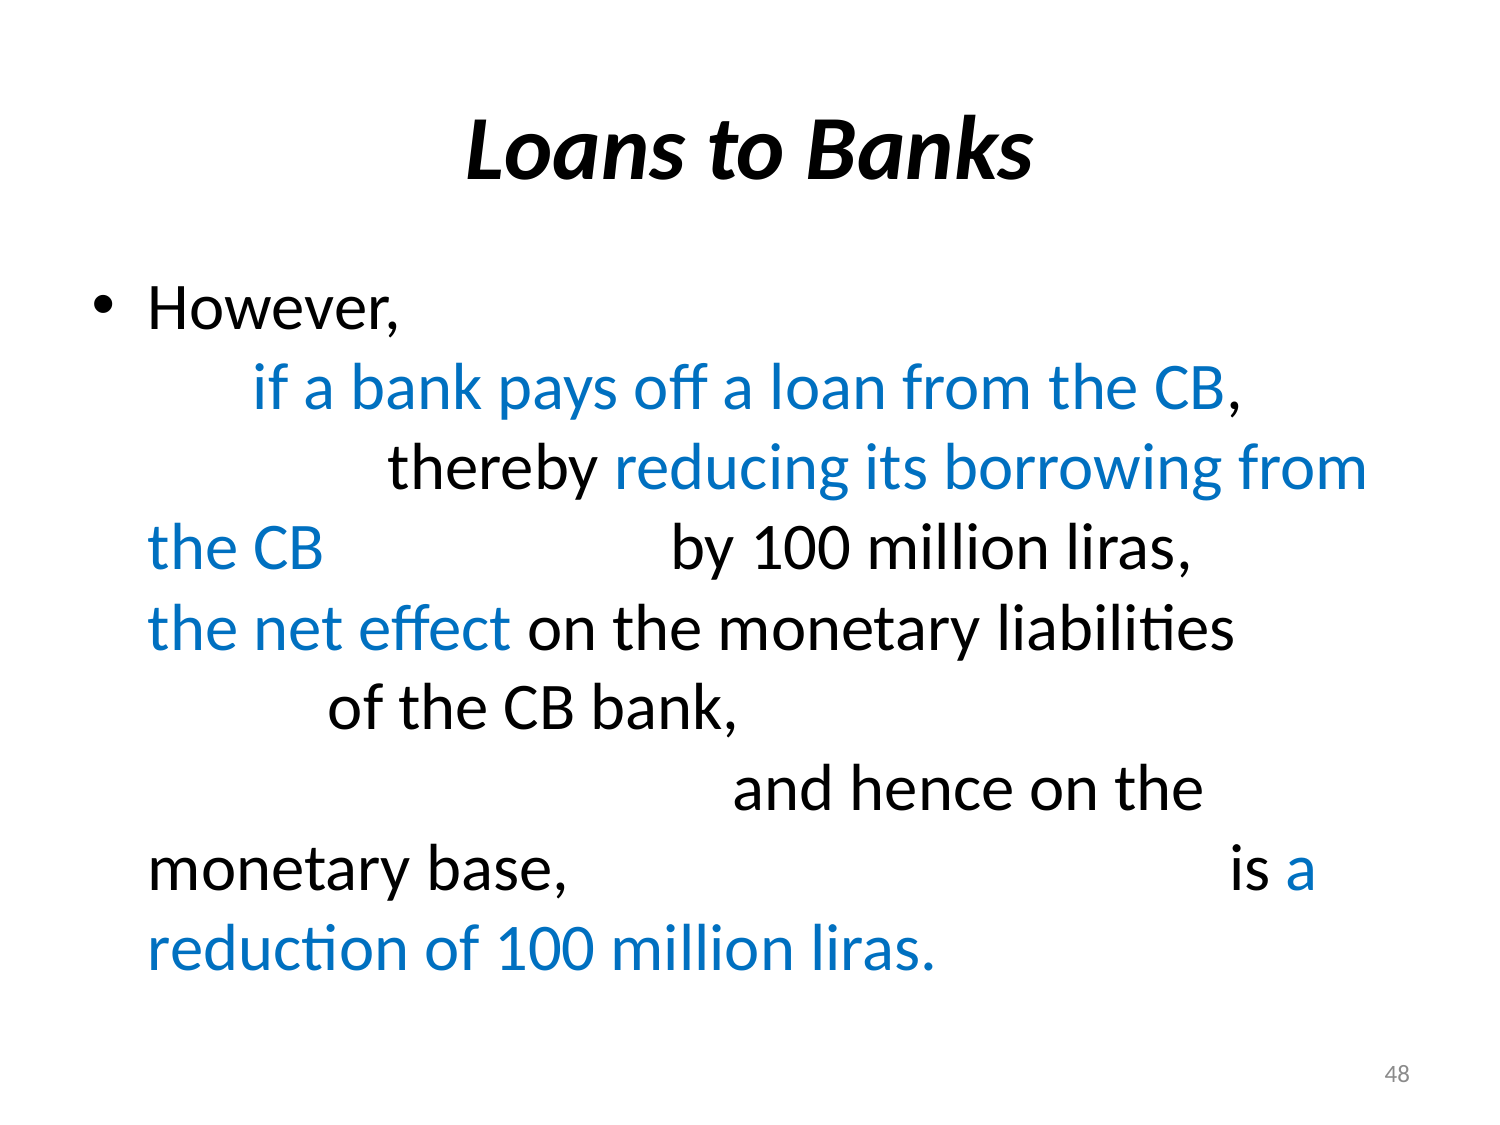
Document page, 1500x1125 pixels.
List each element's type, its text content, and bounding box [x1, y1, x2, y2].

list However, if a bank pays off a loan from the CB, thereby reducing its borrowing from the CB by 100 million liras, the net effect on the monetary liabilities of the CB bank, and hence on the monetary base, is a reduction of 100 million liras. [76, 255, 1436, 1125]
title Loans to Banks [75, 42, 1425, 244]
slide_number 48 [1074, 1042, 1425, 1103]
